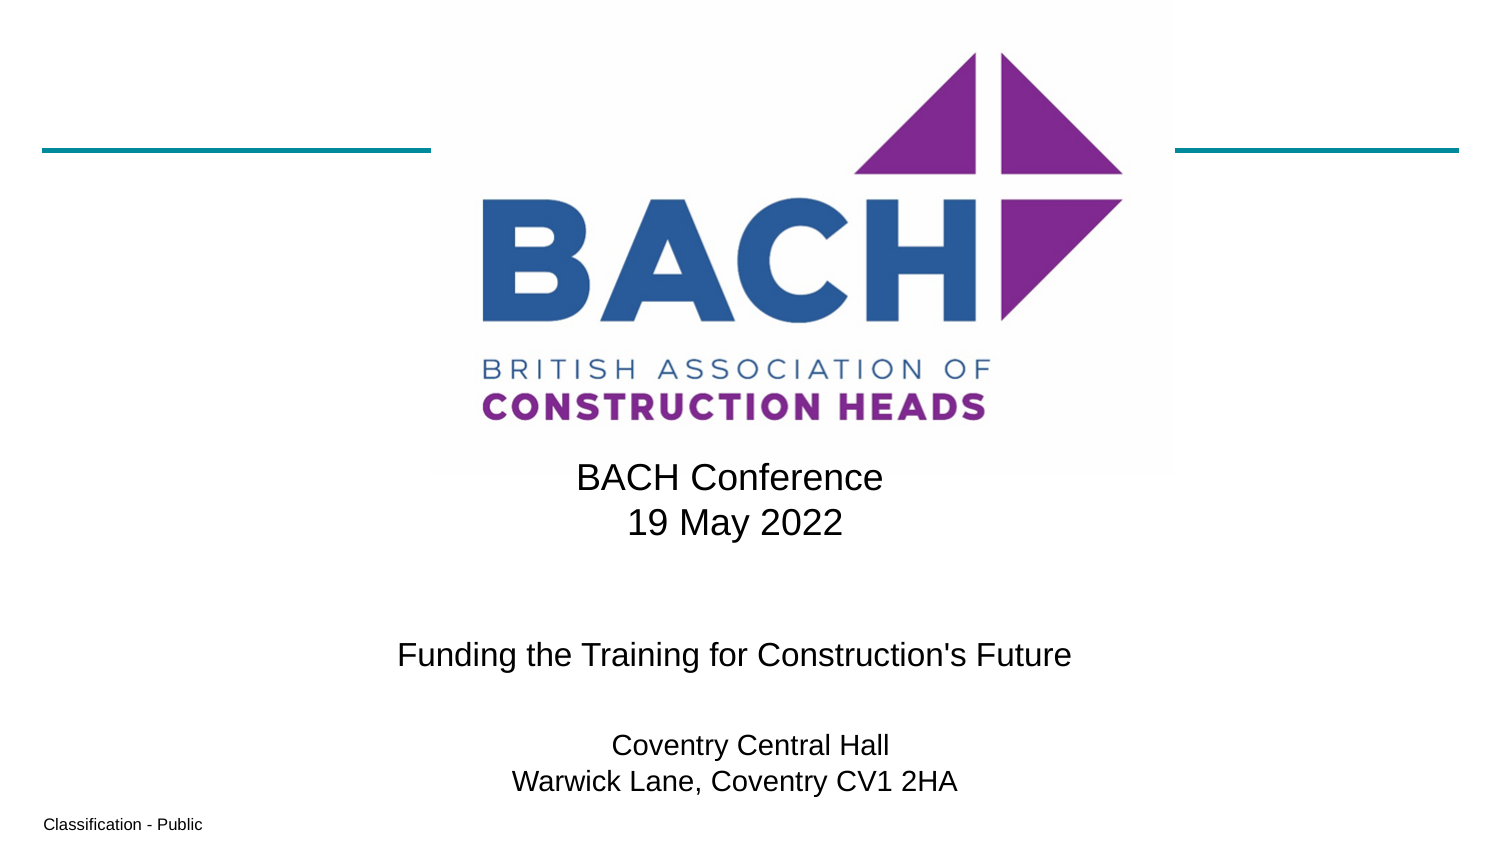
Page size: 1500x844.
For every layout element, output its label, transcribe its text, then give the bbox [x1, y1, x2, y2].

picture [430, 0, 1175, 475]
text_box BACH Conference 19 May 2022 Funding the Training for Construction's Future Coventry Central Hall Warwick Lane, Coventry CV1 2HA [360, 445, 1111, 806]
